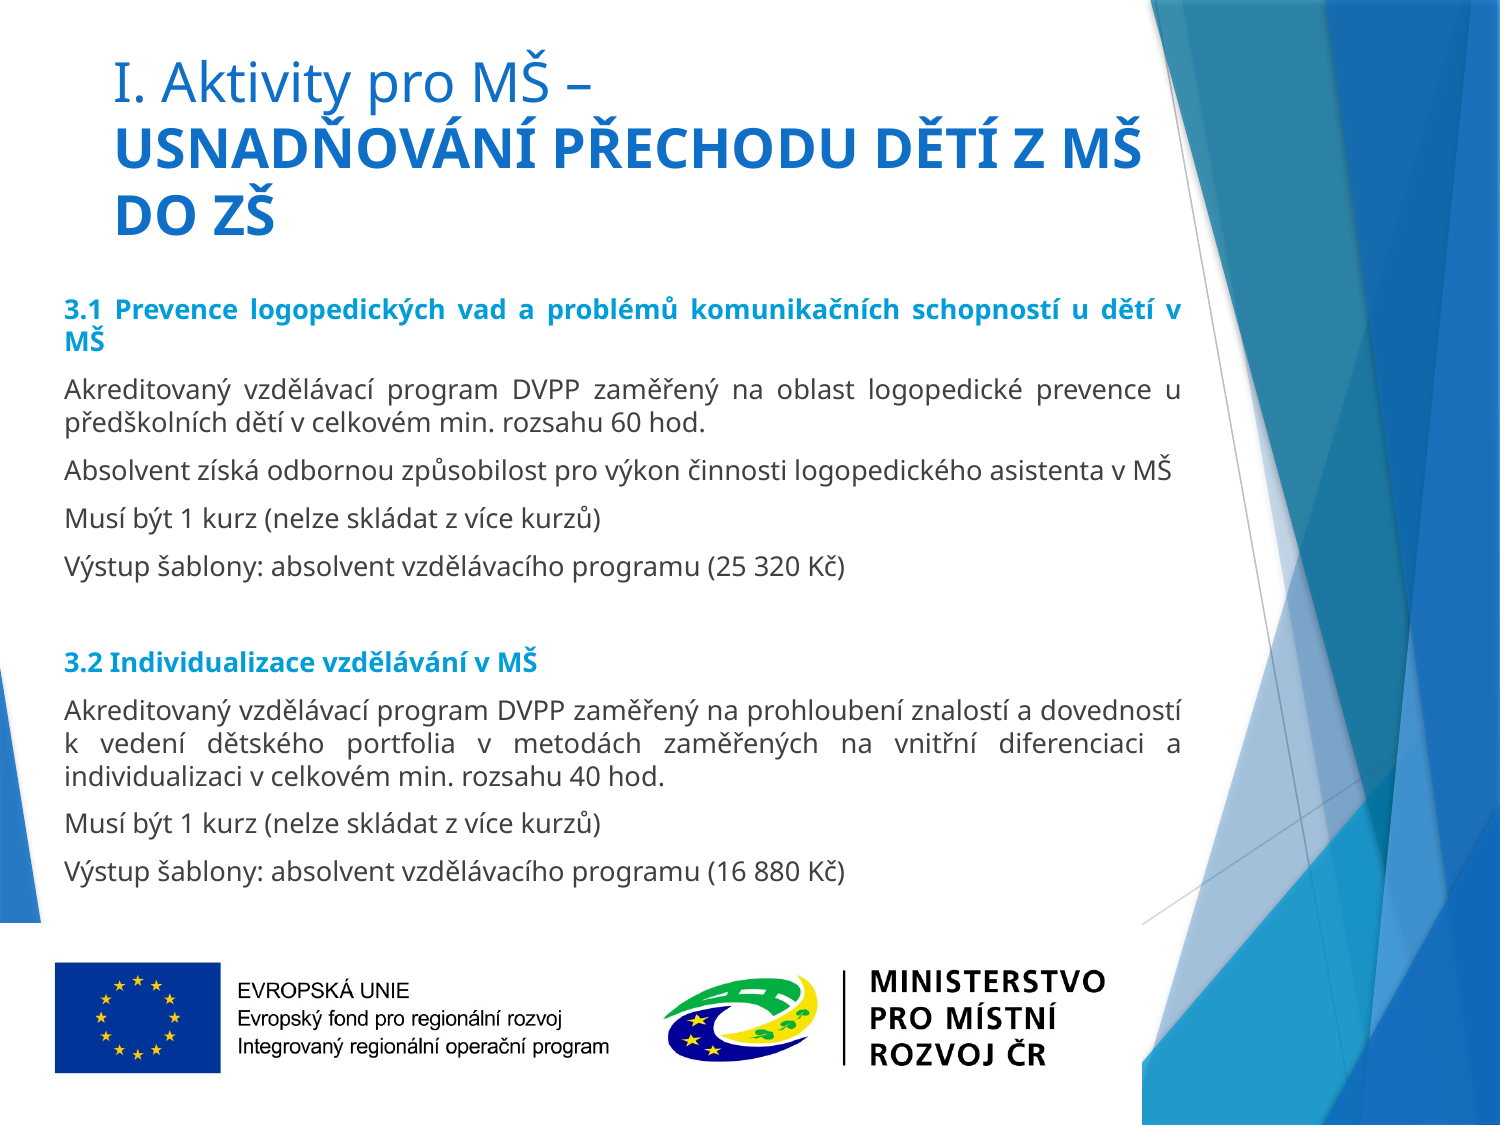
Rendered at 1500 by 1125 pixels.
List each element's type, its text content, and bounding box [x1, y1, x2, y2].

picture [18, 923, 1141, 1110]
text_box [0, 923, 1142, 1125]
title I. Aktivity pro MŠ – USNADŇOVÁNÍ PŘECHODU DĚTÍ Z MŠ DO ZŠ [98, 39, 1178, 257]
list 3.1 Prevence logopedických vad a problémů komunikačních schopností u dětí v MŠ Akreditovaný vzdělávací program DVPP zaměřený na oblast logopedické prevence u předškolních dětí v celkovém min. rozsahu 60 hod. Absolvent získá odbornou způsobilost pro výkon činnosti logopedického asistenta v MŠ Musí být 1 kurz (nelze skládat z více kurzů) Výstup šablony: absolvent vzdělávacího programu (25 320 Kč) 3.2 Individualizace vzdělávání v MŠ Akreditovaný vzdělávací program DVPP zaměřený na prohloubení znalostí a dovedností k vedení dětského portfolia v metodách zaměřených na vnitřní diferenciaci a individualizaci v celkovém min. rozsahu 40 hod. Musí být 1 kurz (nelze skládat z více kurzů) Výstup šablony: absolvent vzdělávacího programu (16 880 Kč) [49, 284, 1198, 936]
